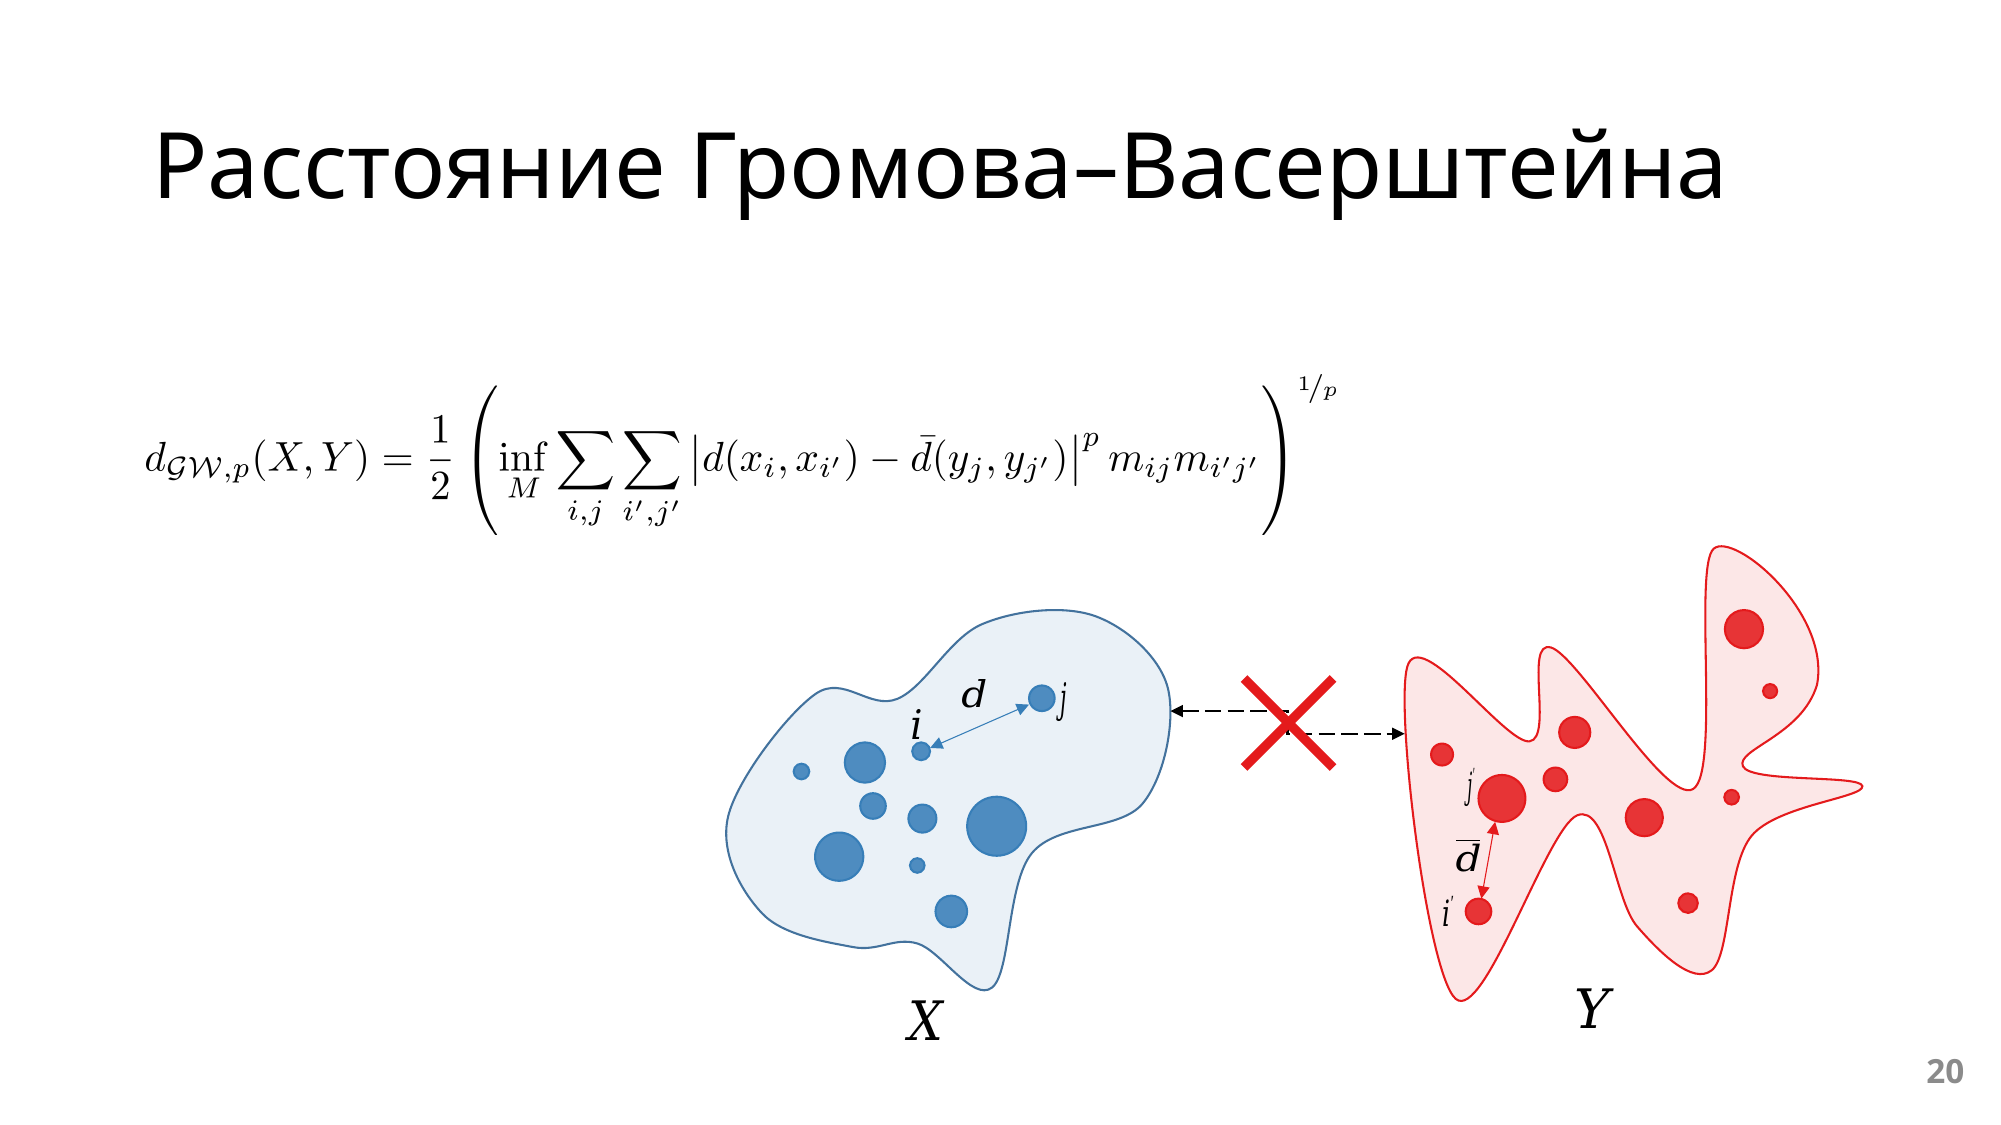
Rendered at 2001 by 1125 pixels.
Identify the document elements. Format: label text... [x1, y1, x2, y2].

picture [146, 374, 1336, 535]
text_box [726, 546, 1863, 1001]
title Расстояние Громова–Васерштейна [137, 59, 1863, 278]
slide_number 20 [1529, 1042, 1980, 1103]
